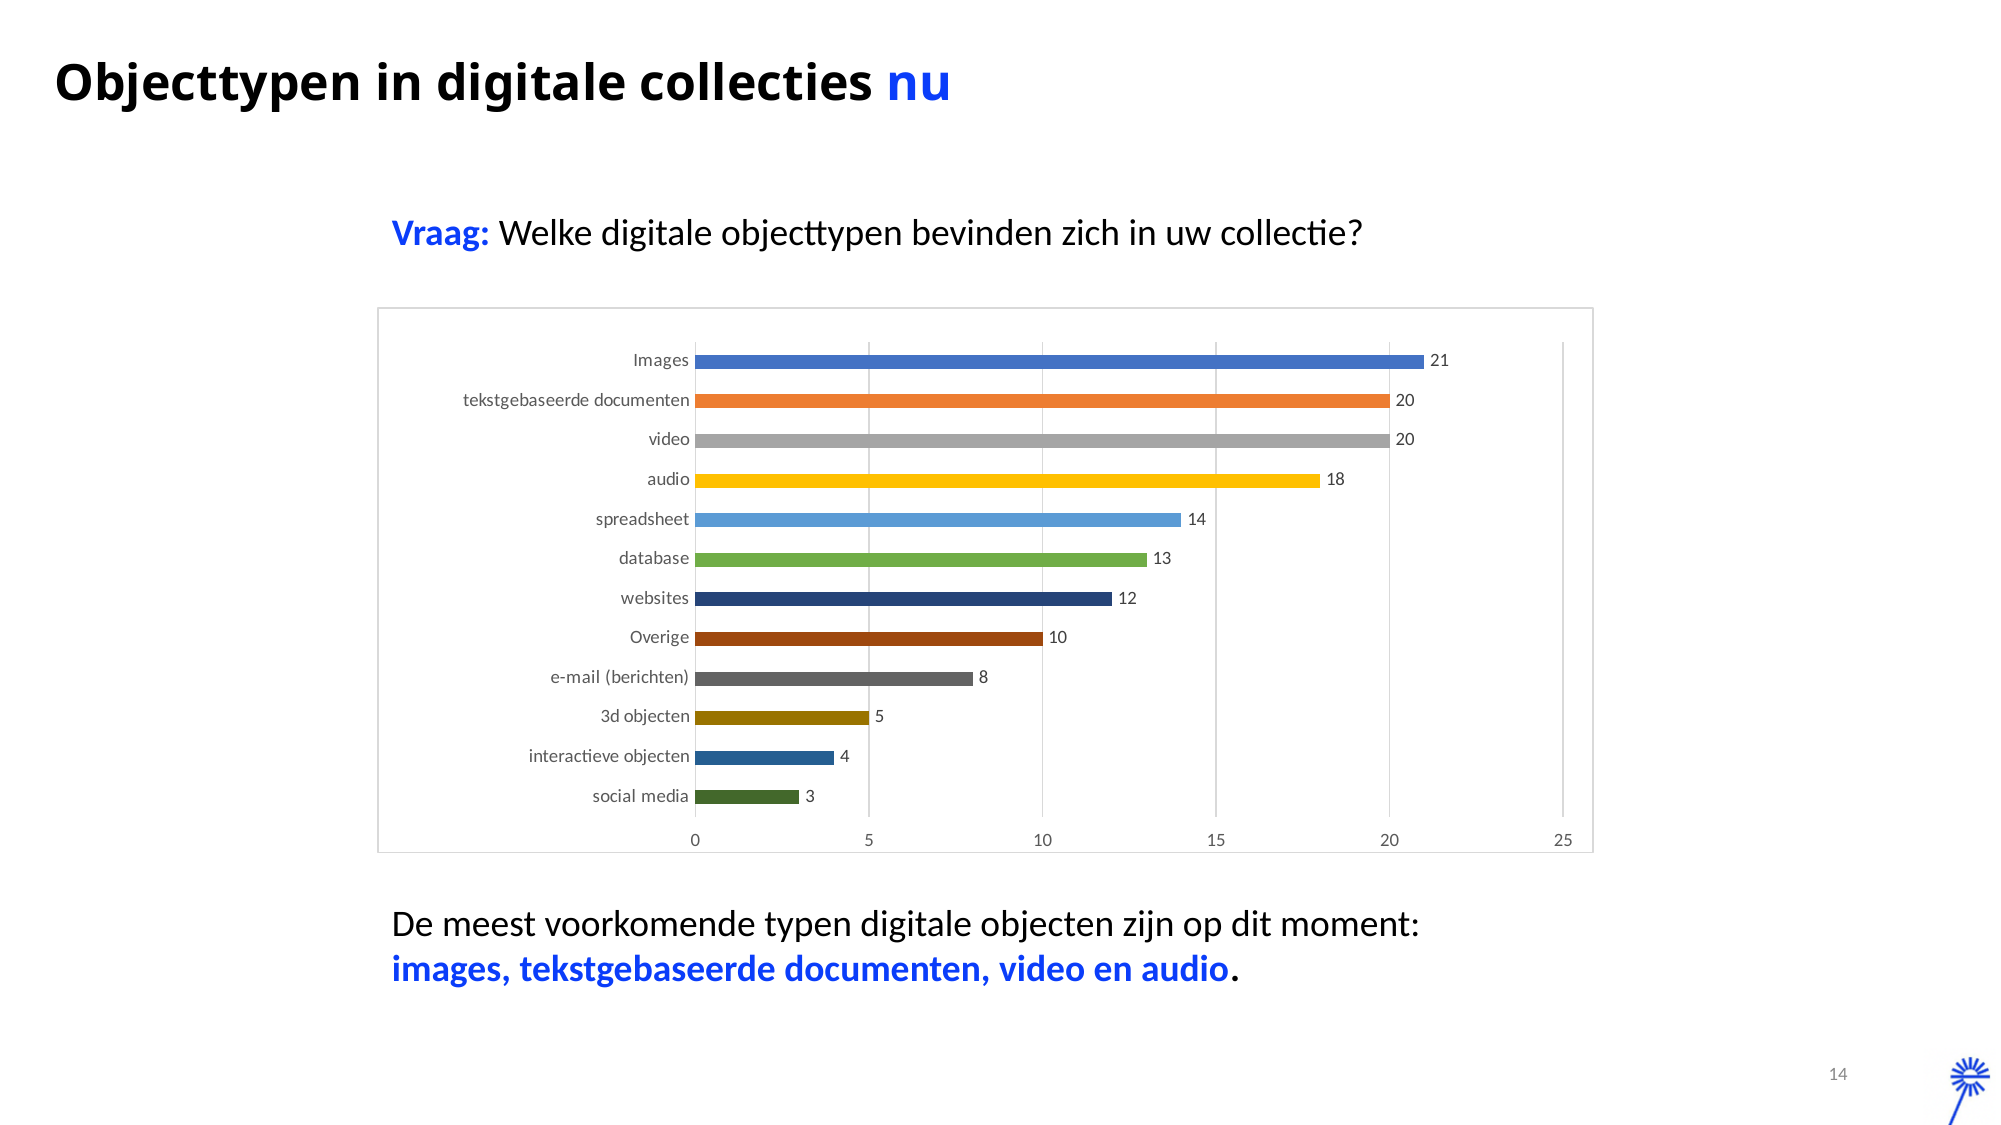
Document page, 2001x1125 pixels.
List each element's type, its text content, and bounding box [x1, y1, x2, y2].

chart [376, 306, 1594, 854]
title Objecttypen in digitale collecties nu [39, 31, 1338, 137]
picture [1923, 1048, 1996, 1125]
slide_number 14 [1412, 1042, 1863, 1103]
text_box De meest voorkomende typen digitale objecten zijn op dit moment: images, tekstgebaseerde documenten, video en audio. [377, 891, 1594, 997]
text_box Vraag: Welke digitale objecttypen bevinden zich in uw collectie? [377, 200, 1594, 306]
